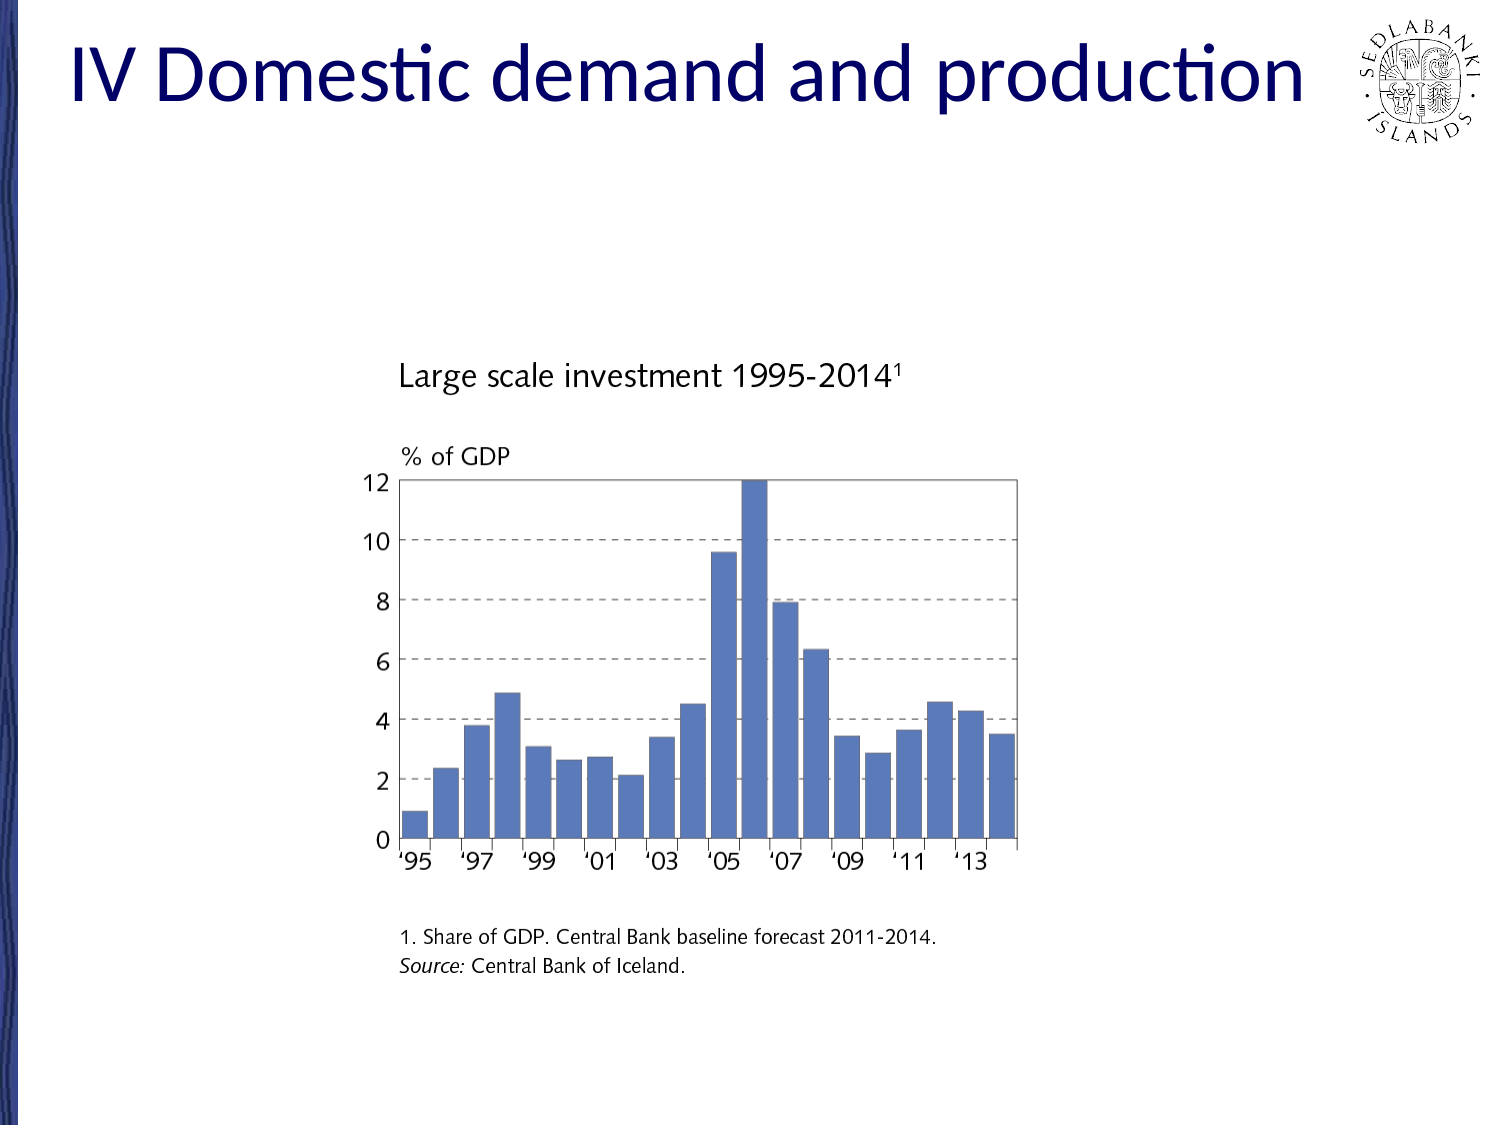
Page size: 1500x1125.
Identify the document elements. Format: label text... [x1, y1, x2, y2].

picture [0, 0, 18, 1125]
title IV Domestic demand and production [52, 10, 1353, 209]
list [361, 348, 1151, 978]
picture [1357, 18, 1482, 149]
